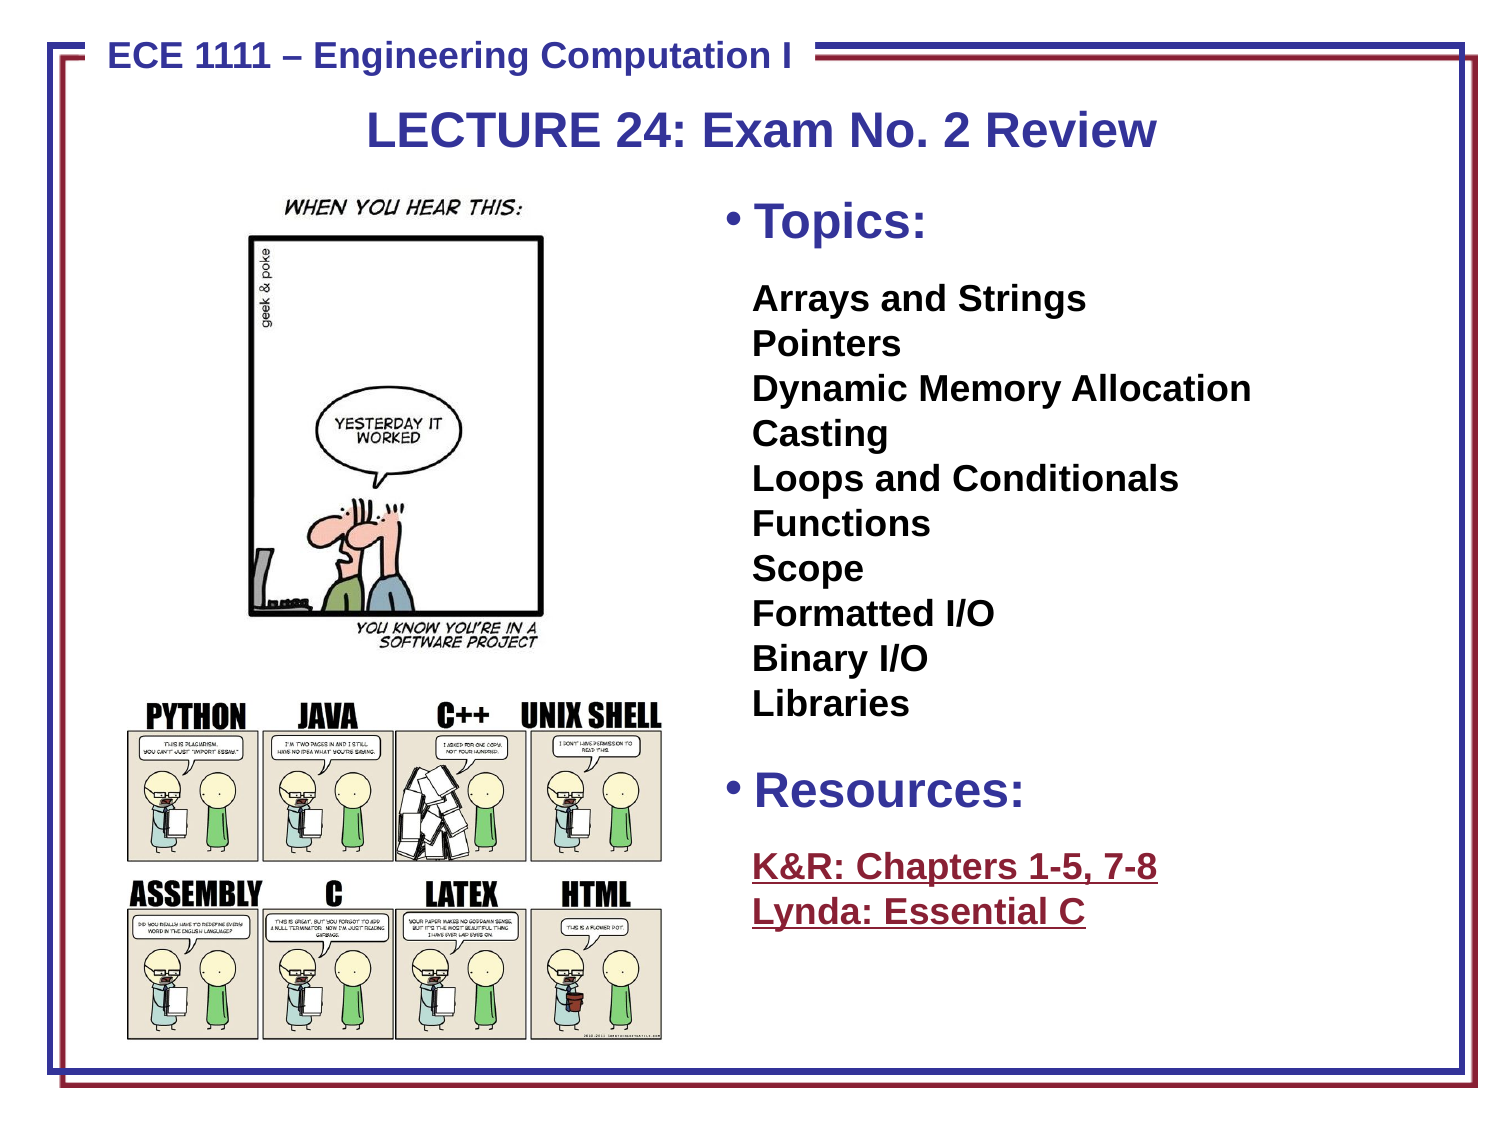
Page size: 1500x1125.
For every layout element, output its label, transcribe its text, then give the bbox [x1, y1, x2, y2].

text_box LECTURE 24: Exam No. 2 Review [67, 90, 1457, 166]
picture [126, 699, 663, 1044]
picture [237, 188, 553, 655]
text_box Topics: Arrays and Strings Pointers Dynamic Memory Allocation Casting Loops and Conditionals Functions Scope Formatted I/O Binary I/O Libraries [724, 188, 1432, 736]
text_box Resources: K&R: Chapters 1-5, 7-8 Lynda: Essential C [724, 757, 1444, 1043]
